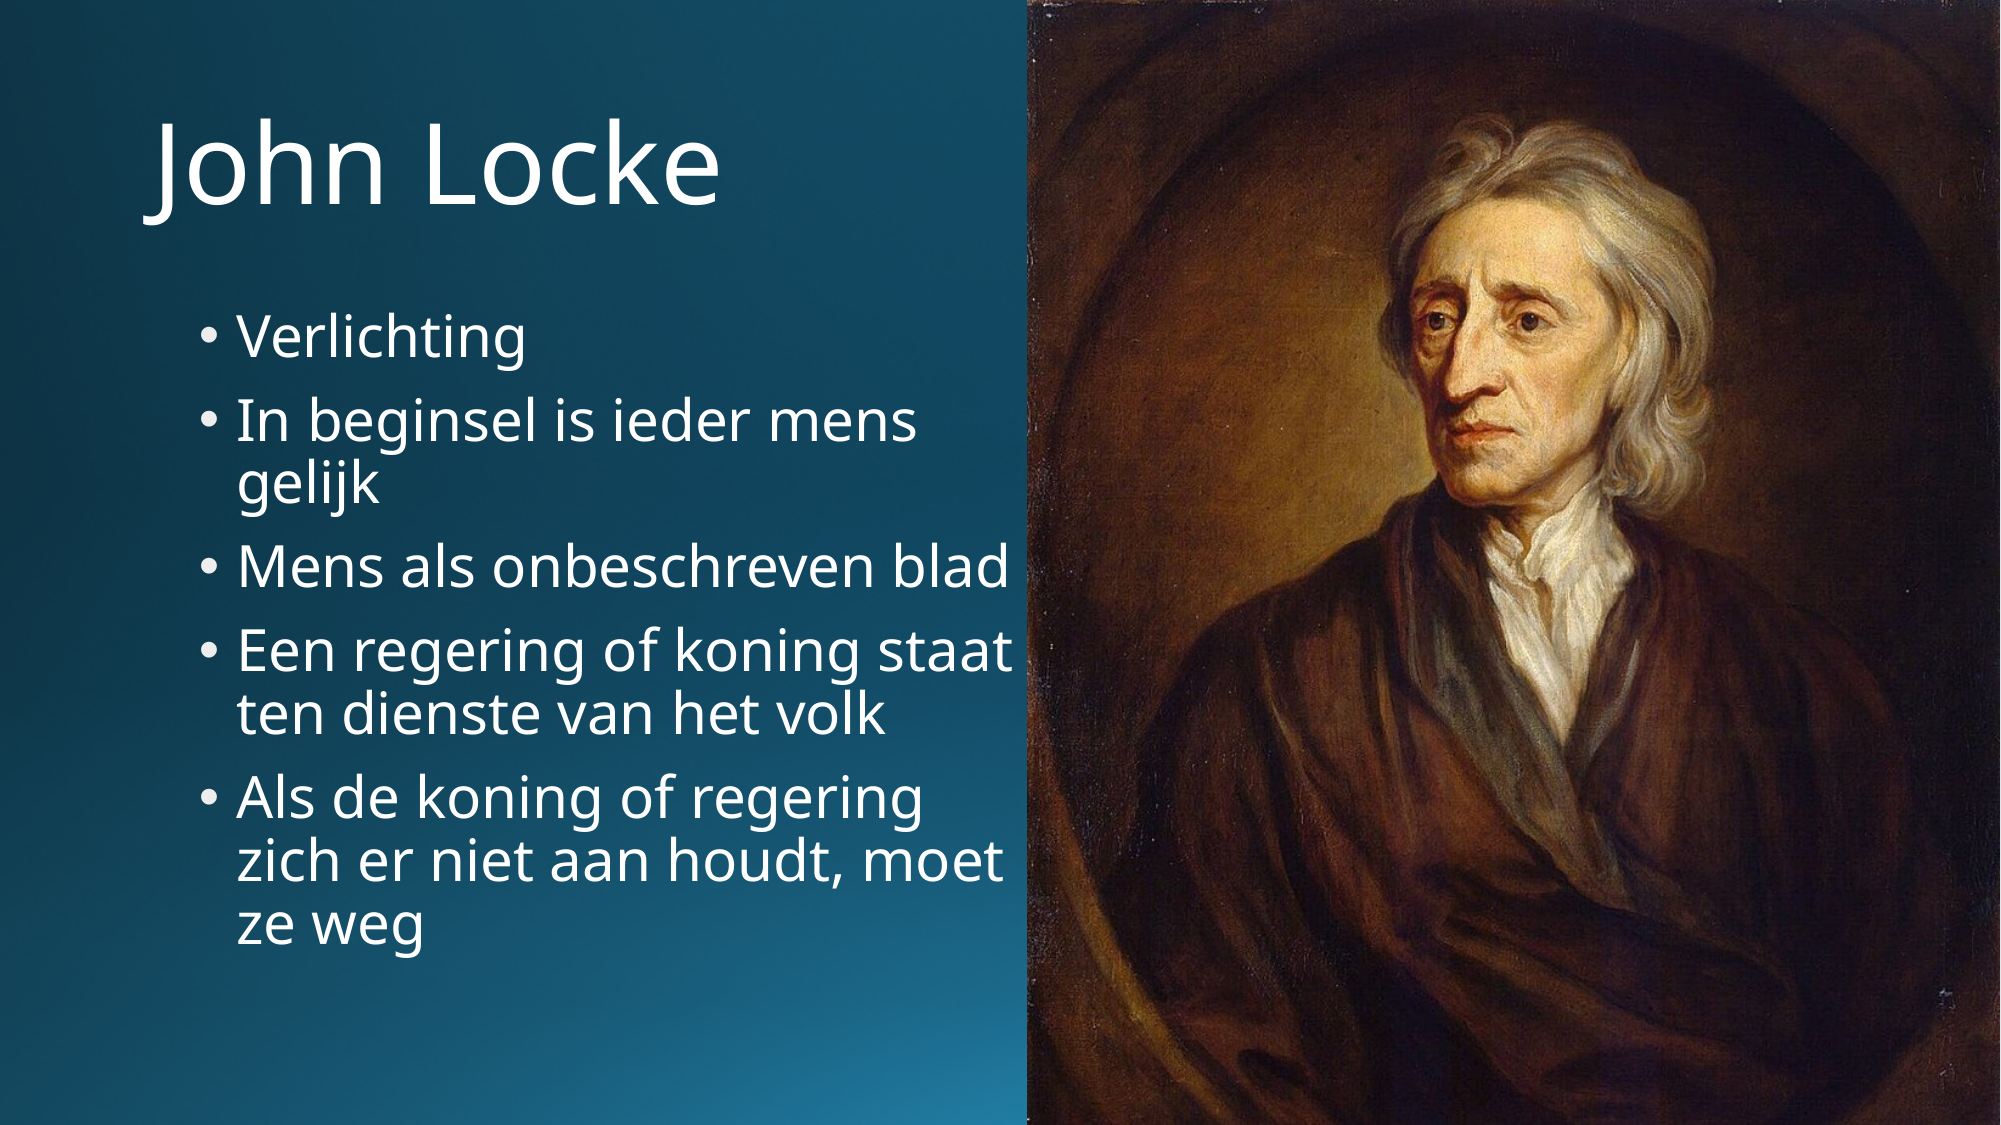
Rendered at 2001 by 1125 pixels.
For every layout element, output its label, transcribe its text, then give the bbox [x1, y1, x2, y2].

title John Locke [137, 59, 1026, 278]
picture [0, 0, 2001, 1125]
list Verlichting In beginsel is ieder mens gelijk Mens als onbeschreven blad Een regering of koning staat ten dienste van het volk Als de koning of regering zich er niet aan houdt, moet ze weg [183, 299, 1026, 1014]
